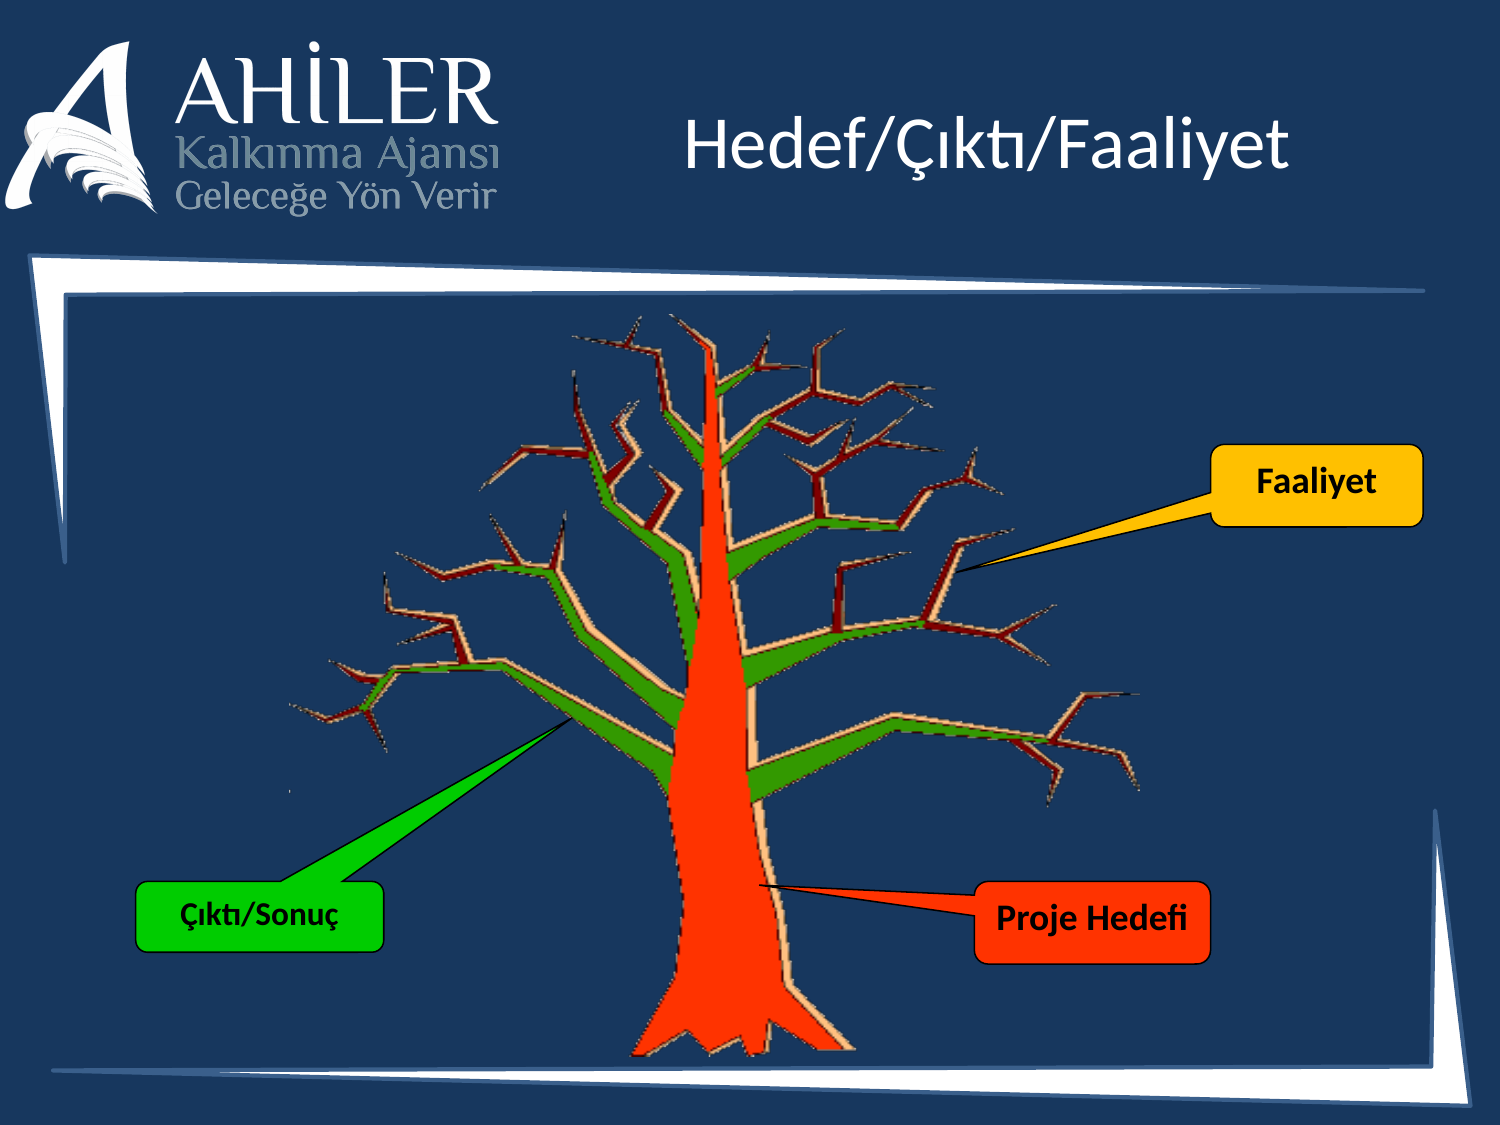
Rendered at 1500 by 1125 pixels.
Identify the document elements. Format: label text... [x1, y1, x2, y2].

text_box Faaliyet [1145, 444, 1424, 529]
title Hedef/Çıktı/Faaliyet [549, 45, 1425, 233]
picture [288, 314, 1140, 1057]
text_box Proje Hedefi [1145, 881, 1211, 965]
picture [0, 30, 514, 227]
text_box Çıktı/Sonuç [135, 879, 283, 953]
